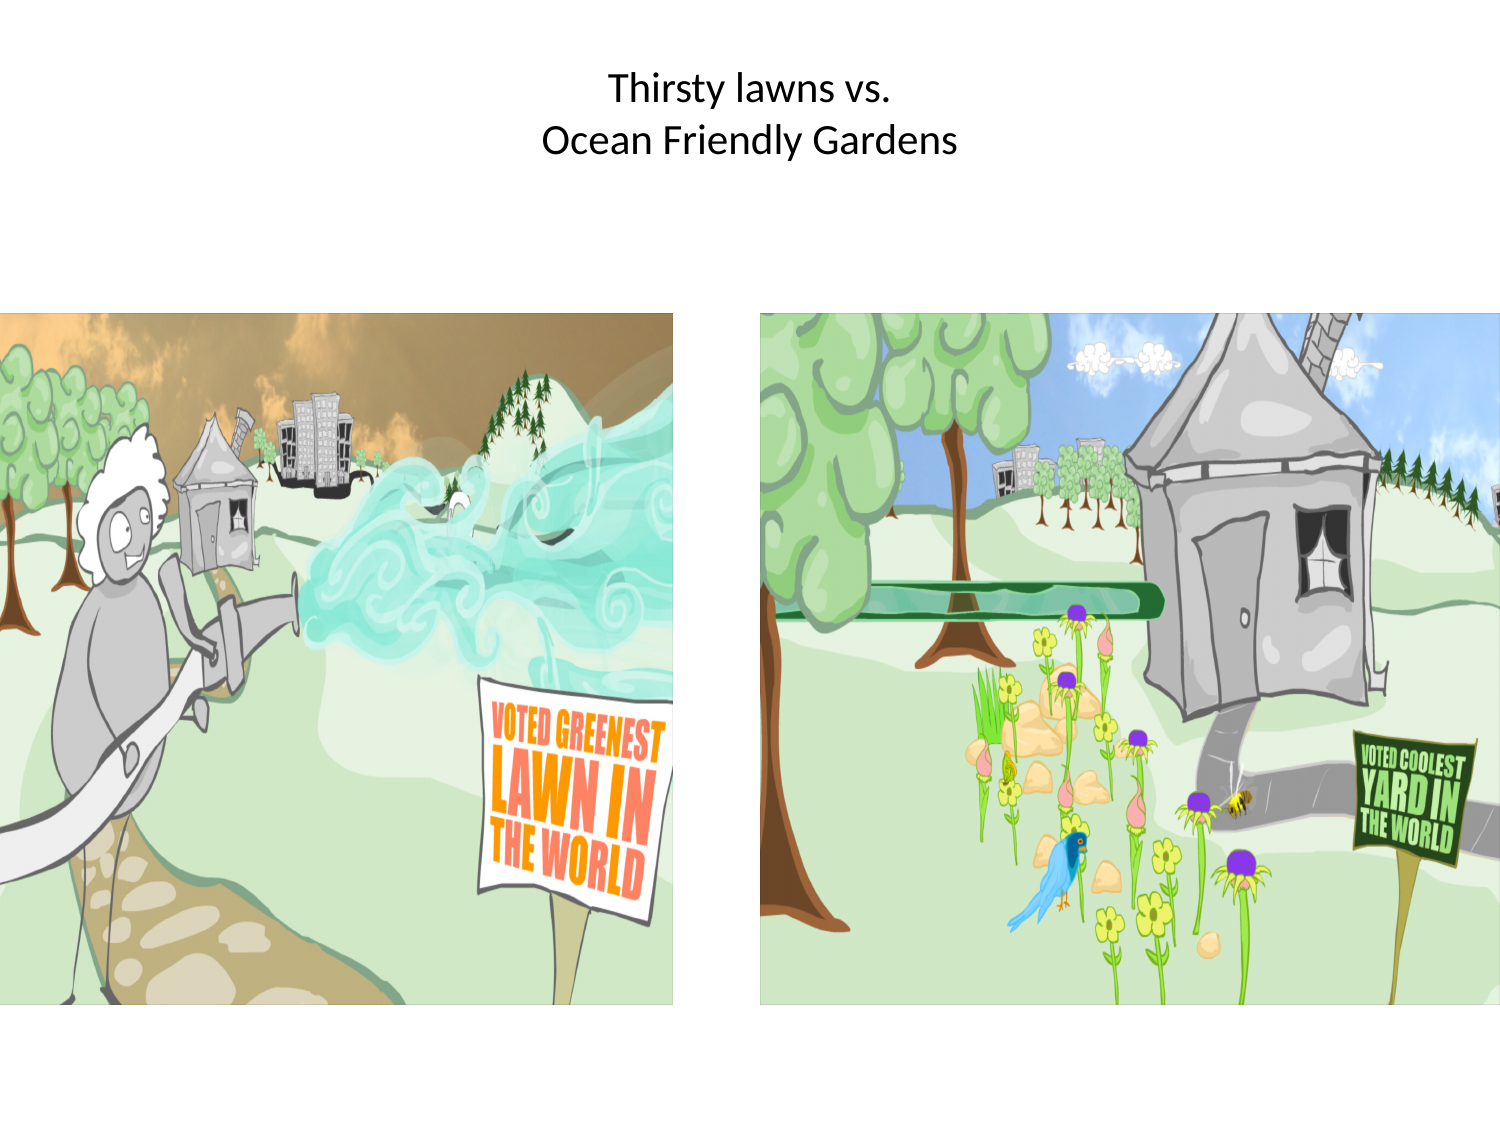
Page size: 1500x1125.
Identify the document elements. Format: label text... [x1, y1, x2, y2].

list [0, 313, 707, 1006]
picture [759, 313, 1500, 1006]
title Thirsty lawns vs. Ocean Friendly Gardens [0, 0, 1500, 223]
